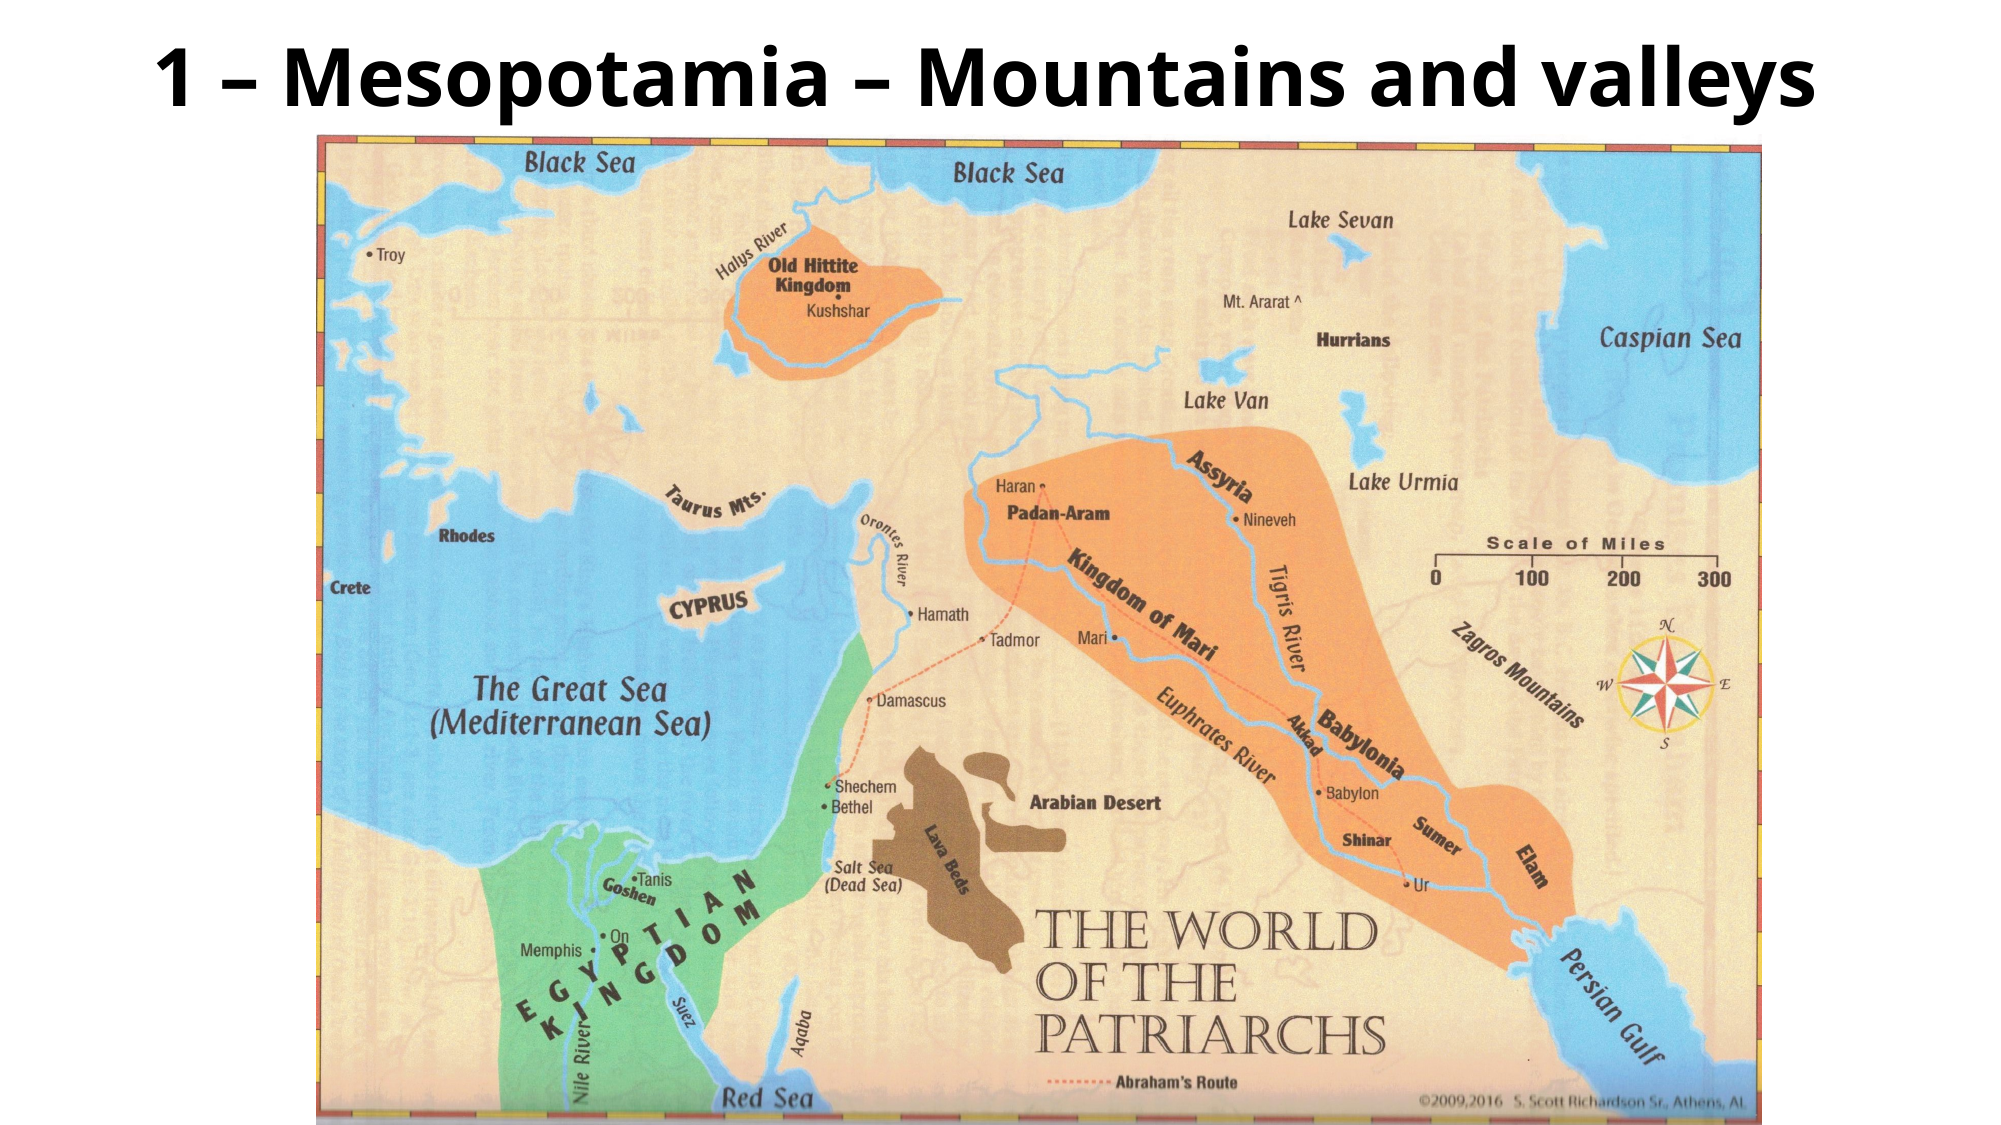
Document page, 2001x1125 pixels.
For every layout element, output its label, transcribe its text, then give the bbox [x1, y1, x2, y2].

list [315, 134, 1762, 1125]
title 1 – Mesopotamia – Mountains and valleys [137, 25, 1863, 135]
